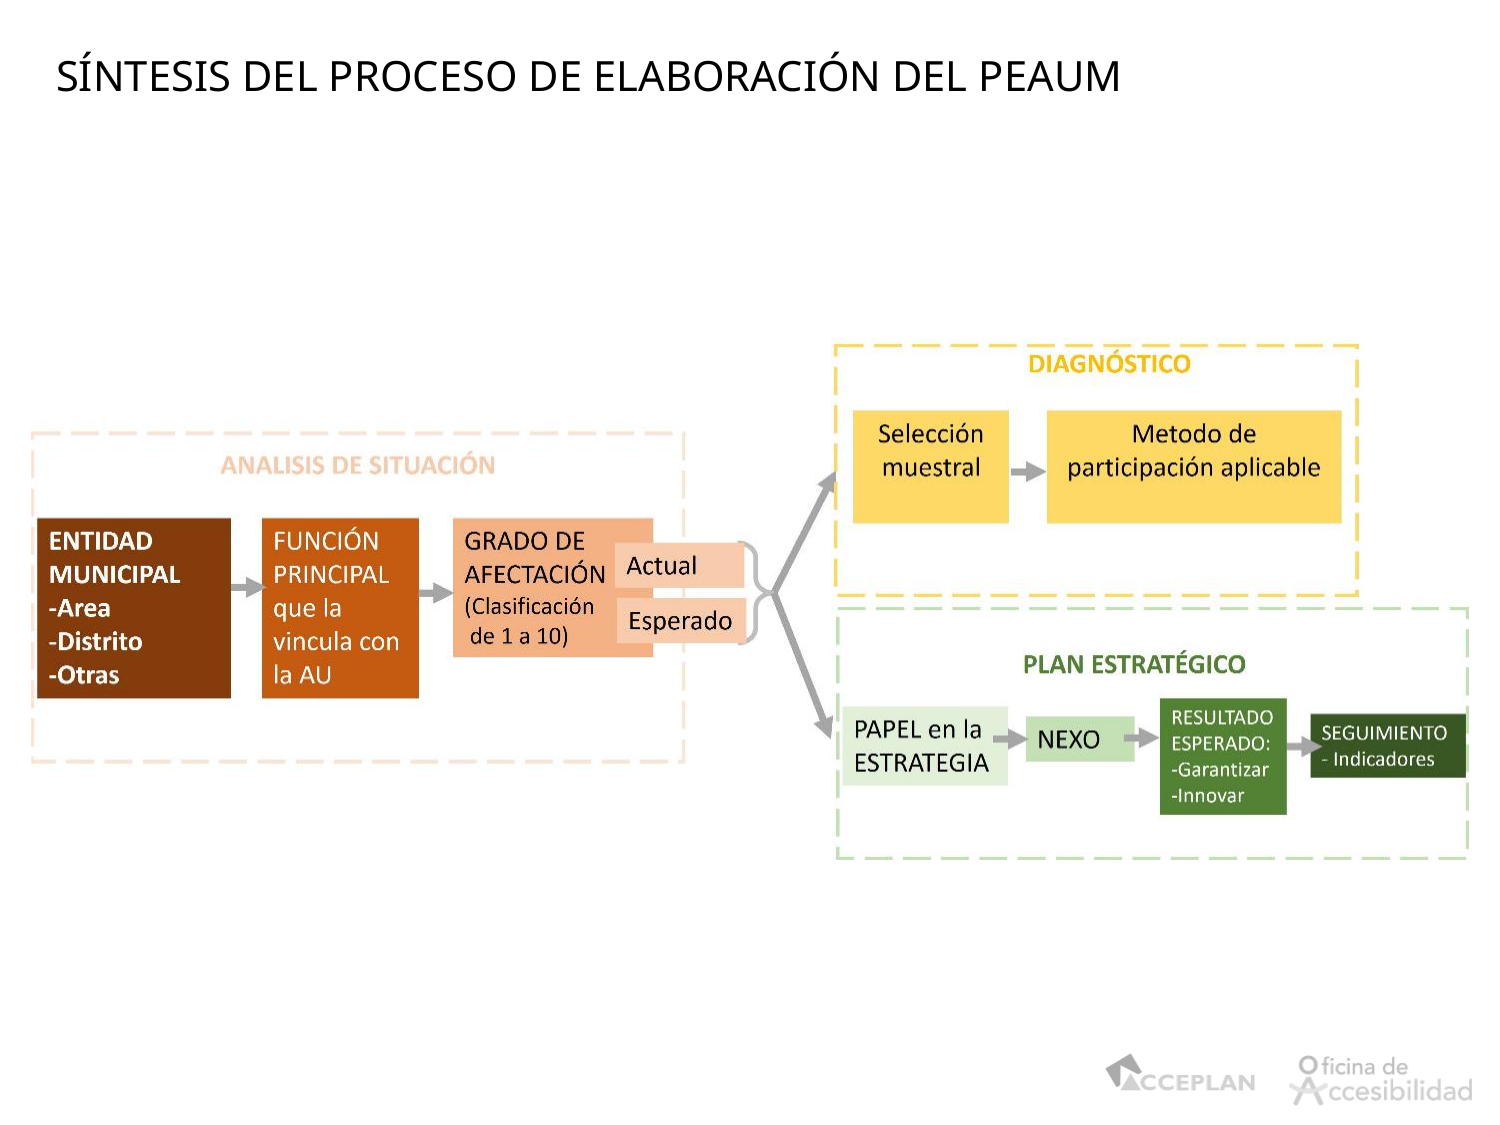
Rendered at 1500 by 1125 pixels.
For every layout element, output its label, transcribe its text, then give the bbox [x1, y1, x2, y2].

text_box SÍNTESIS DEL PROCESO DE ELABORACIÓN DEL PEAUM [41, 42, 1392, 185]
picture [1274, 1050, 1472, 1108]
picture [31, 338, 1469, 860]
picture [1102, 1050, 1258, 1114]
